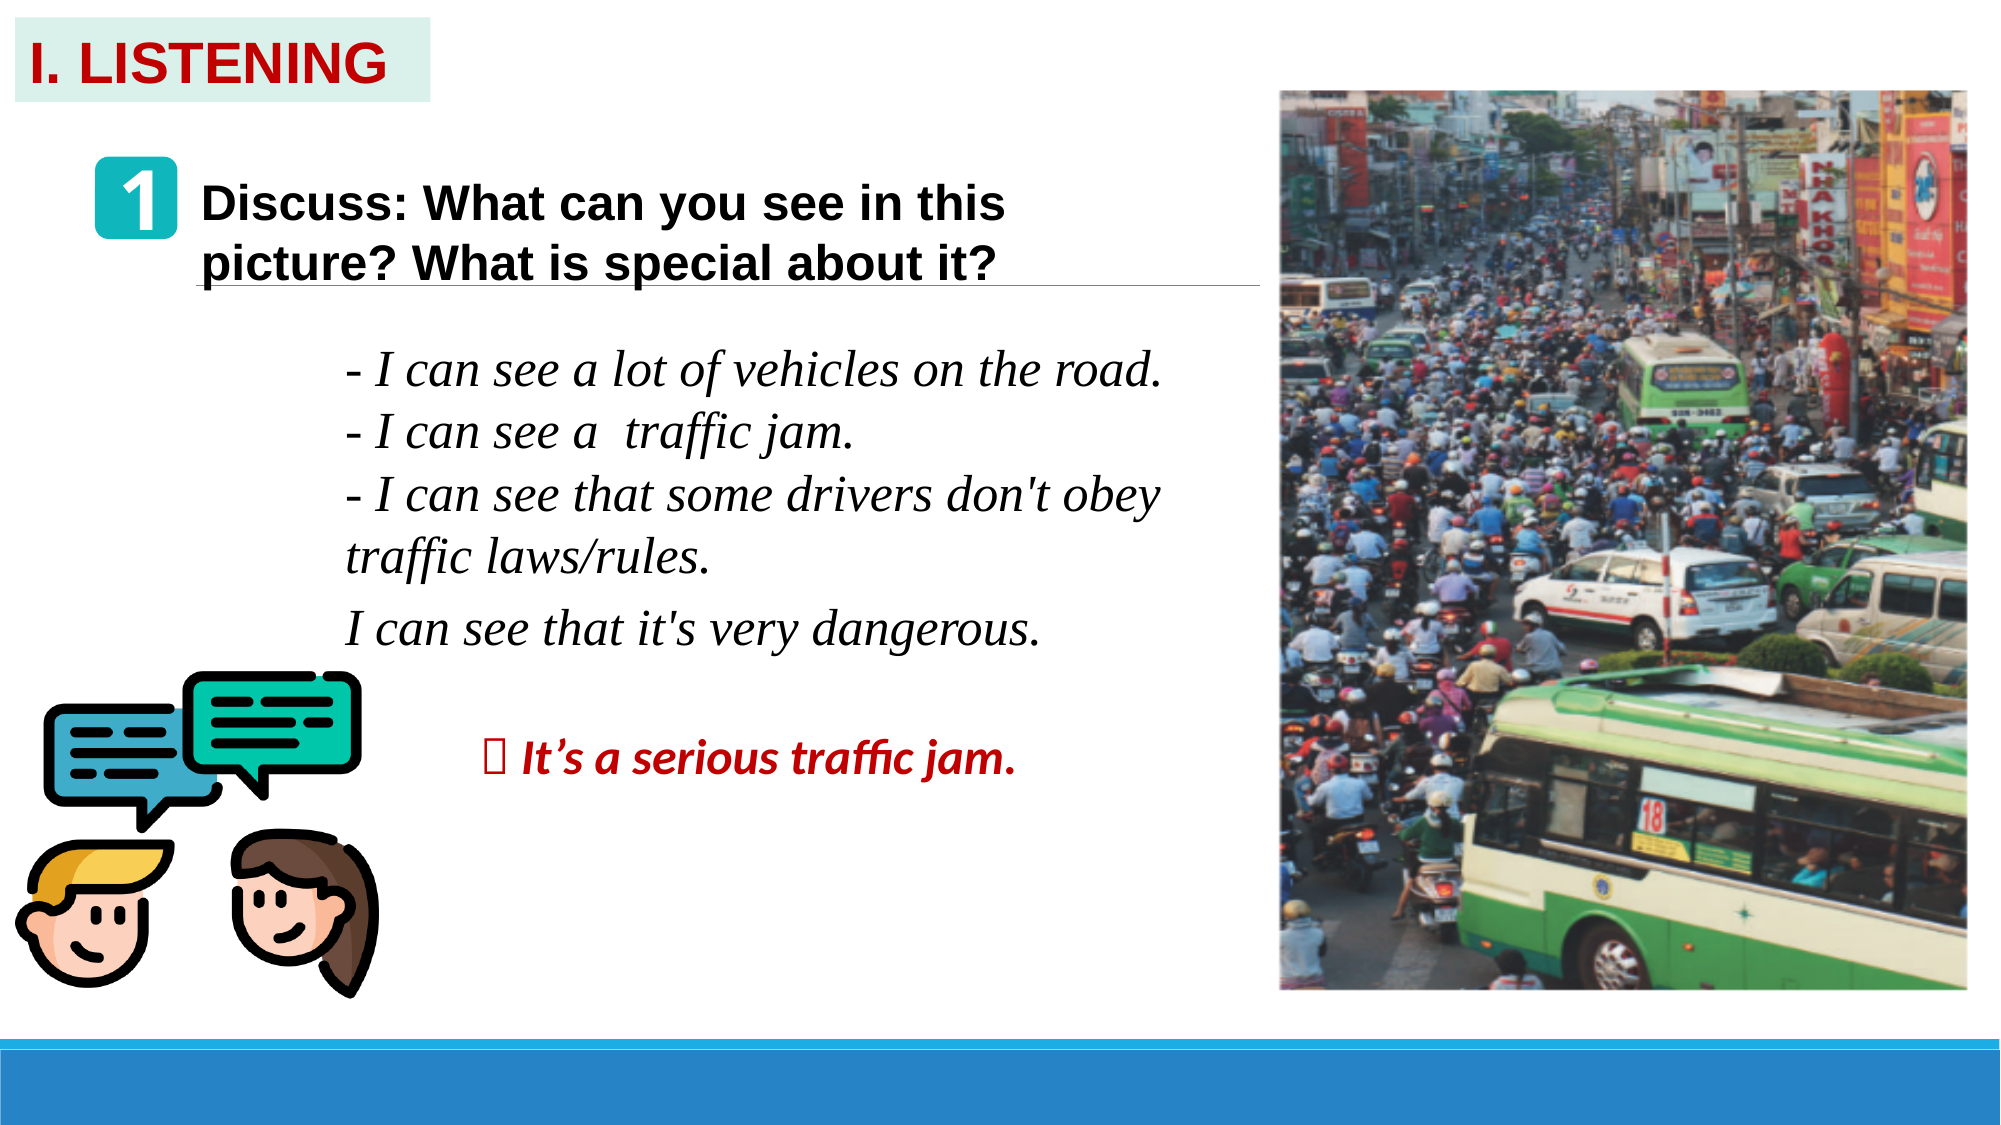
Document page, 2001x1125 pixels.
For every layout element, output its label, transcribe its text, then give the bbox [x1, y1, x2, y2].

text_box 1 [103, 139, 169, 255]
text_box [169, 156, 179, 240]
text_box I. LISTENING [15, 17, 431, 103]
text_box - I can see a lot of vehicles on the road. - I can see a traffic jam. - I can see that some drivers don't obey traffic laws/rules. I can see that it's very dangerous. [330, 326, 1209, 664]
text_box  It’s a serious traffic jam. [465, 716, 1075, 792]
text_box Discuss: What can you see in this picture? What is special about it? [186, 163, 1092, 299]
picture [14, 666, 380, 1004]
picture [1259, 70, 1990, 1004]
text_box [93, 156, 103, 240]
